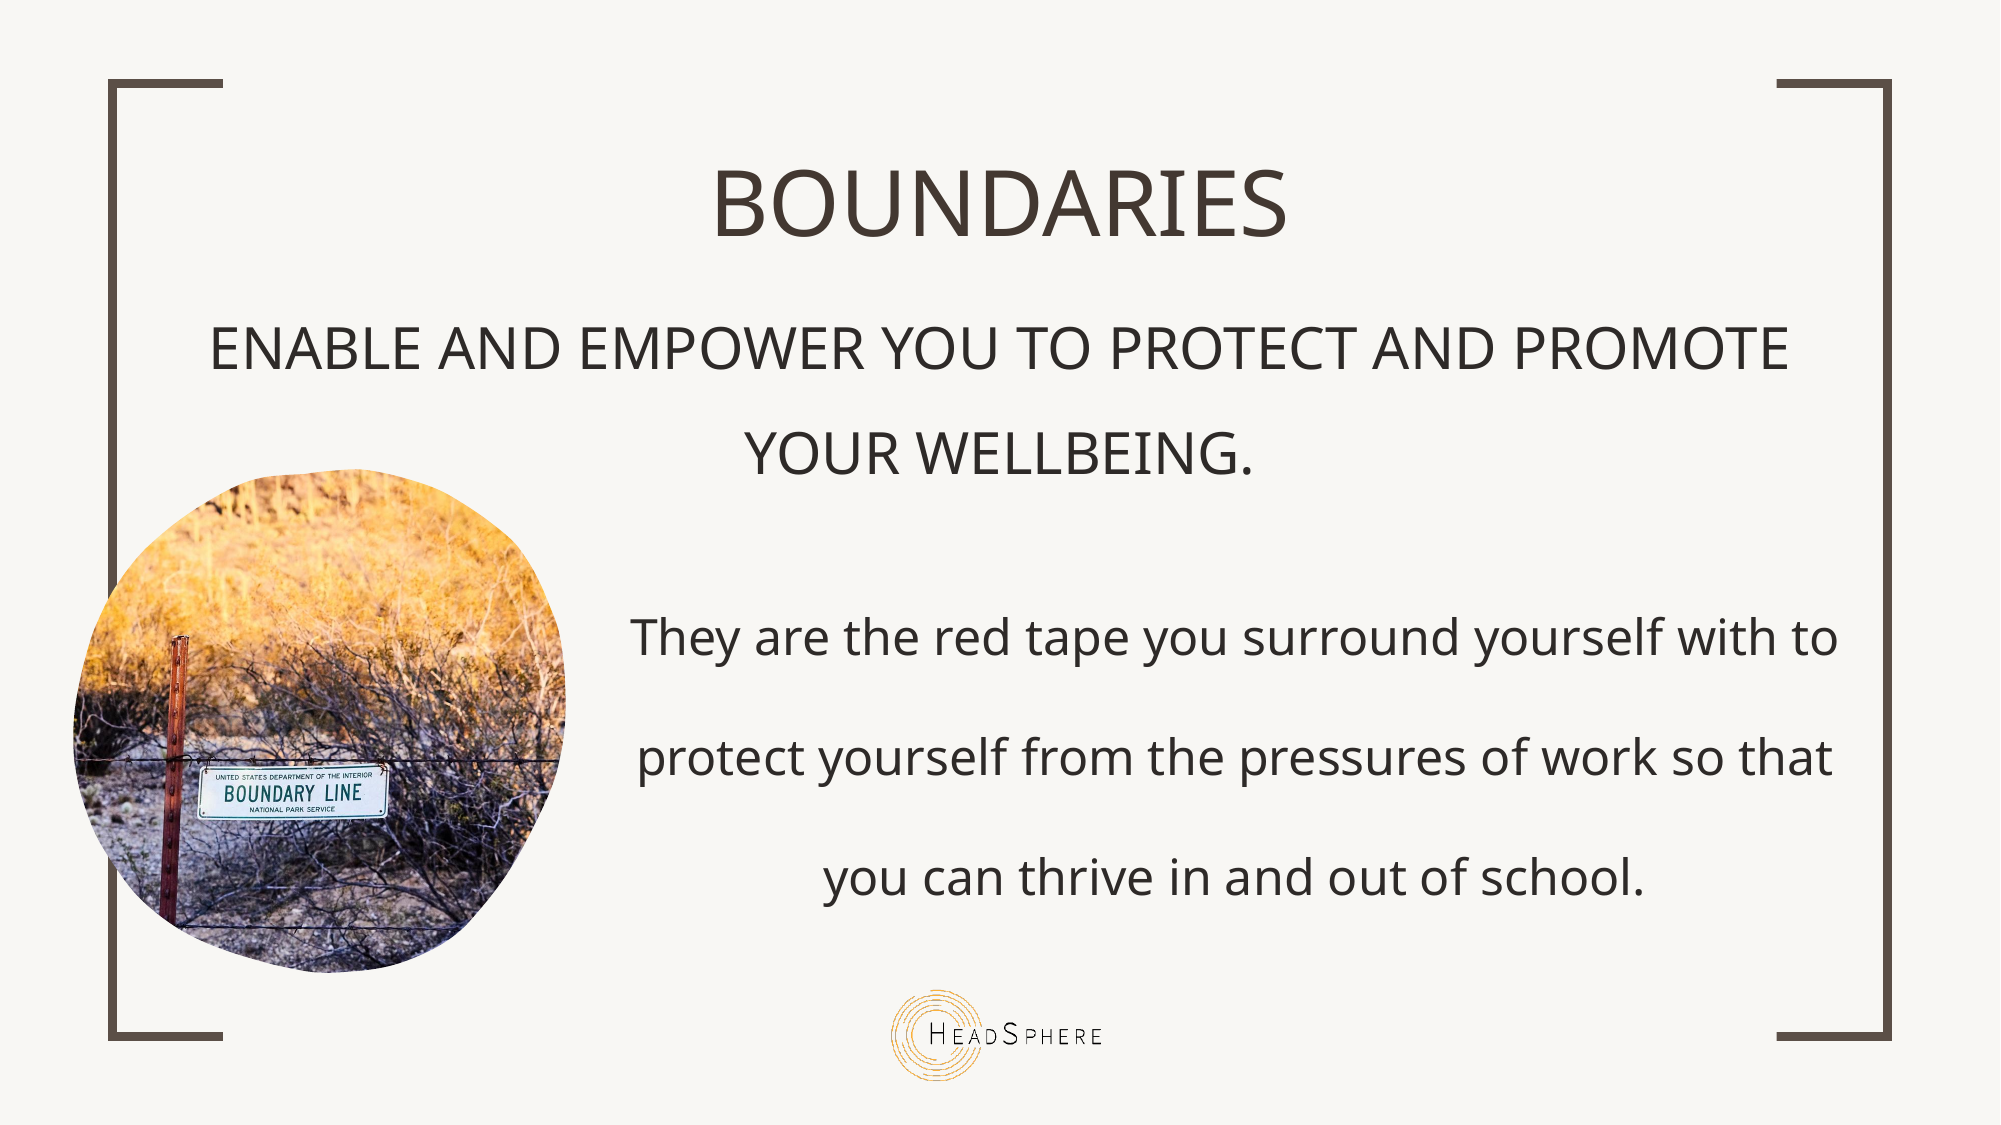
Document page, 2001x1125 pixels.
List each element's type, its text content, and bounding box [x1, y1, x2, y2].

title BOUNDARIES [137, 98, 1863, 275]
text_box [73, 486, 566, 973]
text_box They are the red tape you surround yourself with to protect yourself from the pressures of work so that you can thrive in and out of school. [625, 545, 1845, 906]
text_box ENABLE AND EMPOWER YOU TO PROTECT AND PROMOTE YOUR WELLBEING. [137, 275, 1863, 486]
picture [883, 972, 1117, 1098]
